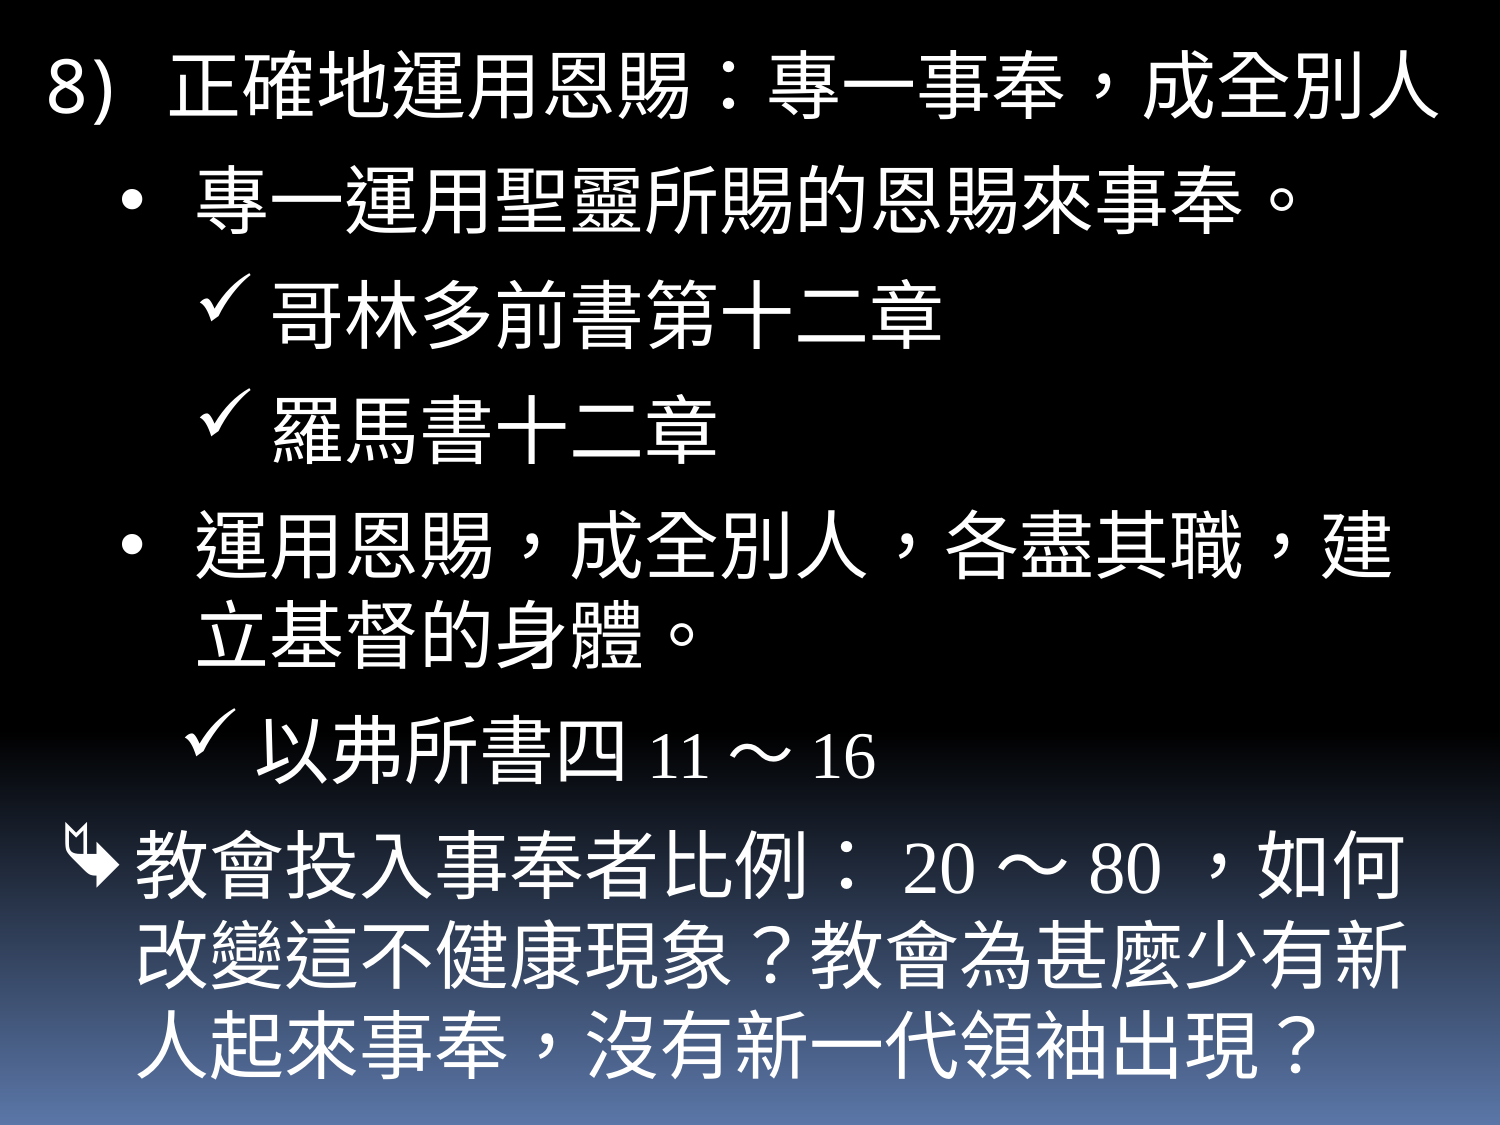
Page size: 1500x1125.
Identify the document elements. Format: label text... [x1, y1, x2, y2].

text_box 正確地運用恩賜：專一事奉，成全別人 專一運用聖靈所賜的恩賜來事奉。 哥林多前書第十二章 羅馬書十二章 運用恩賜，成全別人，各盡其職，建立基督的身體。 以弗所書四11～16 教會投入事奉者比例：20～80，如何改變這不健康現象？教會為甚麼少有新人起來事奉，沒有新一代領袖出現？ [29, 30, 1471, 1096]
